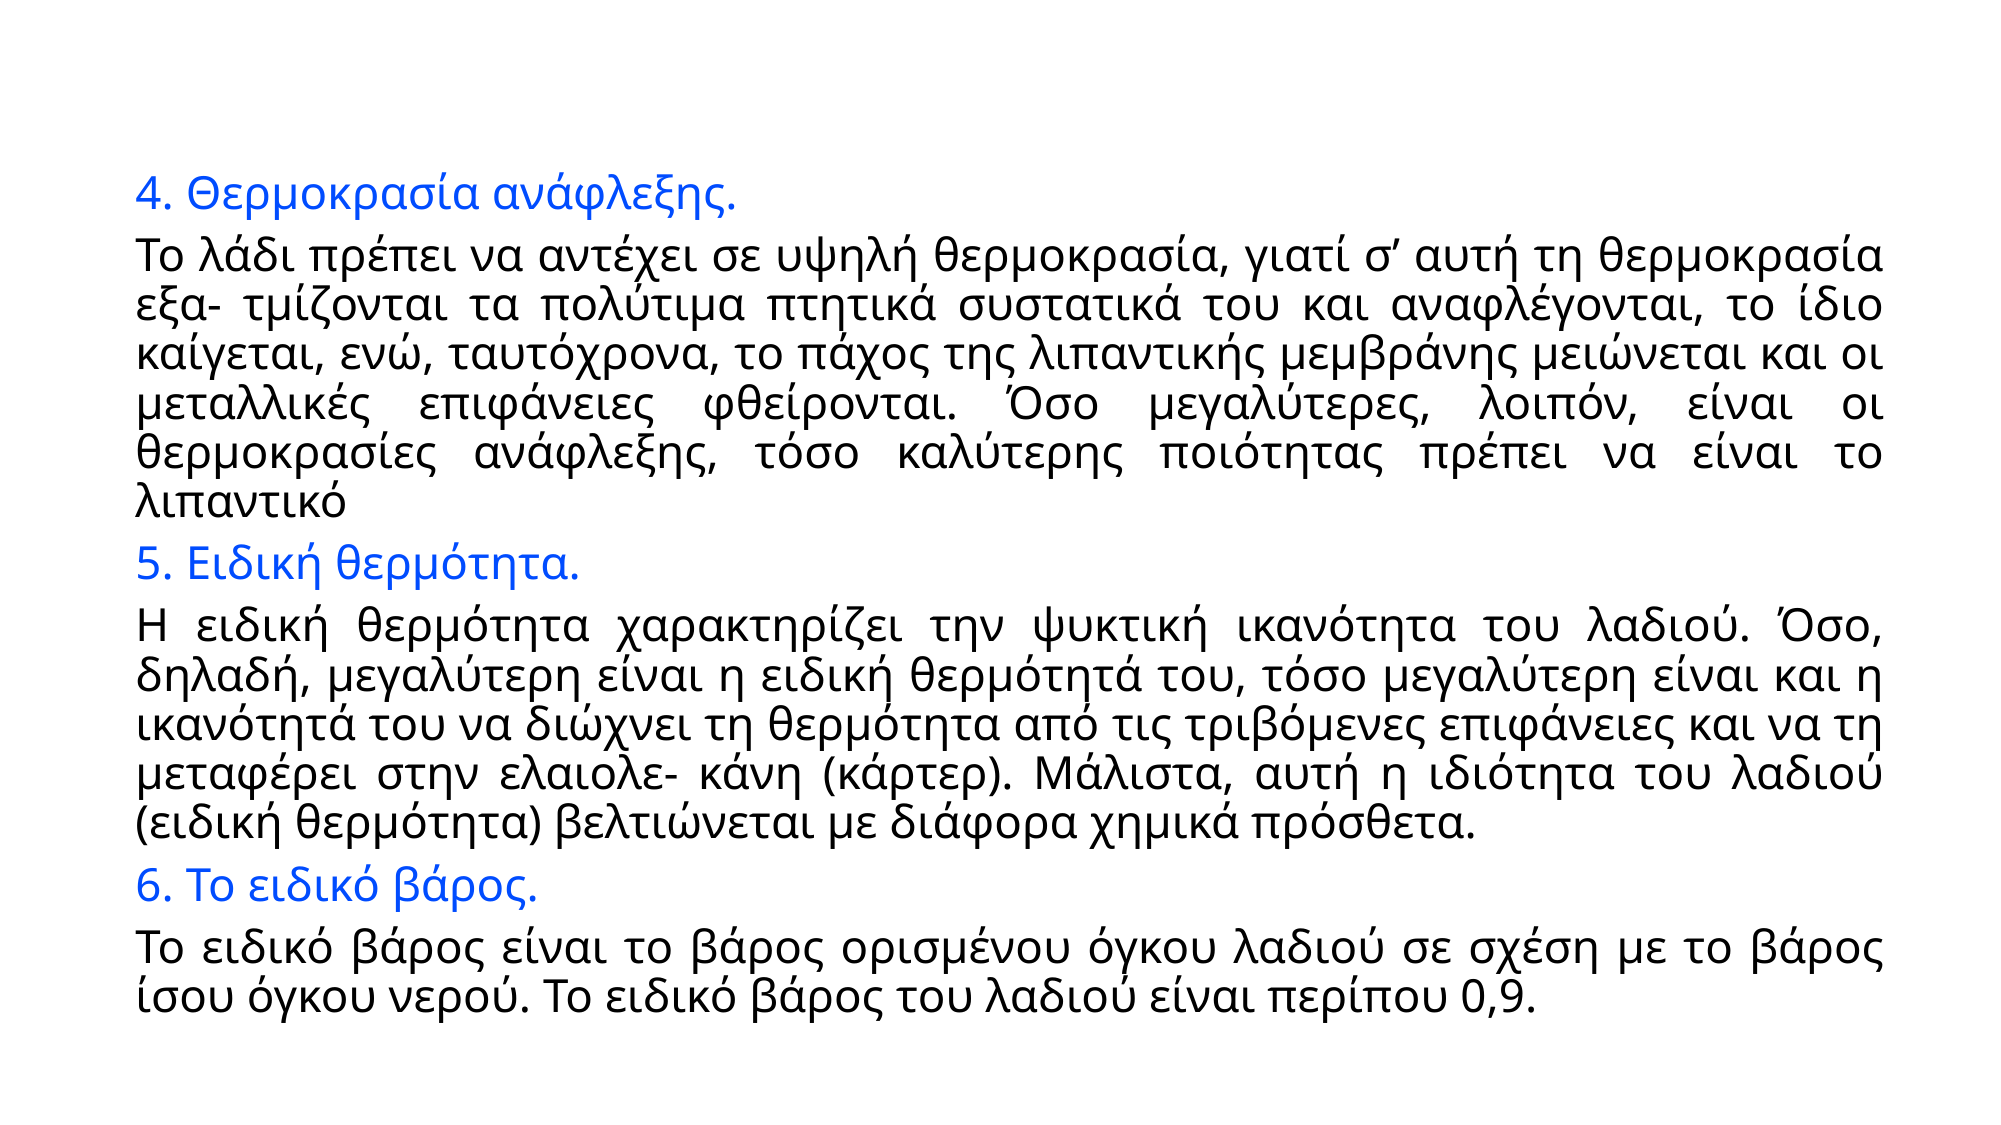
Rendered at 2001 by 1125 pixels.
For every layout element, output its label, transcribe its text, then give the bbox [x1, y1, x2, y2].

list 4. Θερμοκρασία ανάφλεξης. Το λάδι πρέπει να αντέχει σε υψηλή θερμοκρασία, γιατί σ’ αυτή τη θερμοκρασία εξα- τμίζονται τα πολύτιμα πτητικά συστατικά του και αναφλέγονται, το ίδιο καίγεται, ενώ, ταυτόχρονα, το πάχος της λιπαντικής μεμβράνης μειώνεται και οι μεταλλικές επιφάνειες φθείρονται. Όσο μεγαλύτερες, λοιπόν, είναι οι θερμοκρασίες ανάφλεξης, τόσο καλύτερης ποιότητας πρέπει να είναι το λιπαντικό 5. Ειδική θερμότητα. Η ειδική θερμότητα χαρακτηρίζει την ψυκτική ικανότητα του λαδιού. Όσο, δηλαδή, μεγαλύτερη είναι η ειδική θερμότητά του, τόσο μεγαλύτερη είναι και η ικανότητά του να διώχνει τη θερμότητα από τις τριβόμενες επιφάνειες και να τη μεταφέρει στην ελαιολε- κάνη (κάρτερ). Μάλιστα, αυτή η ιδιότητα του λαδιού (ειδική θερμότητα) βελτιώνεται με διάφορα χημικά πρόσθετα. 6. Το ειδικό βάρος. Το ειδικό βάρος είναι το βάρος ορισμένου όγκου λαδιού σε σχέση με το βάρος ίσου όγκου νερού. Το ειδικό βάρος του λαδιού είναι περίπου 0,9. [120, 162, 1901, 1043]
